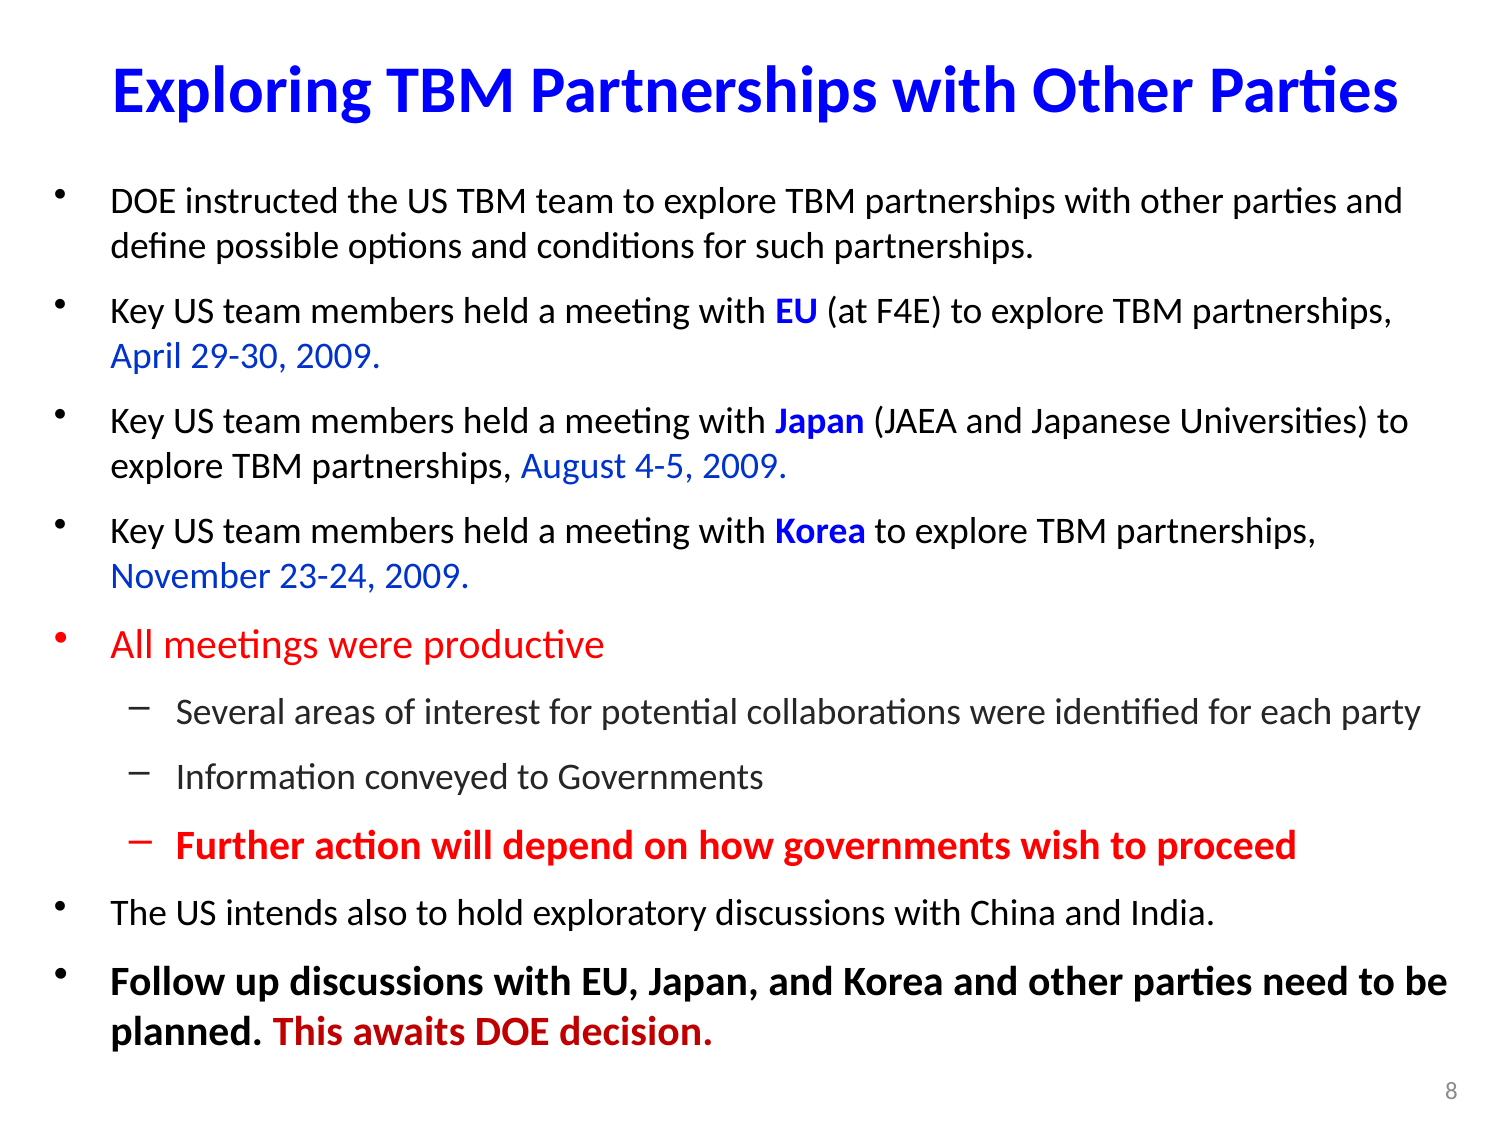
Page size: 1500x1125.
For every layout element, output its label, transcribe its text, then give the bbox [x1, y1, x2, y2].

slide_number 8 [1383, 1066, 1473, 1125]
list DOE instructed the US TBM team to explore TBM partnerships with other parties and define possible options and conditions for such partnerships. Key US team members held a meeting with EU (at F4E) to explore TBM partnerships, April 29-30, 2009. Key US team members held a meeting with Japan (JAEA and Japanese Universities) to explore TBM partnerships, August 4-5, 2009. Key US team members held a meeting with Korea to explore TBM partnerships, November 23-24, 2009. All meetings were productive Several areas of interest for potential collaborations were identified for each party Information conveyed to Governments Further action will depend on how governments wish to proceed The US intends also to hold exploratory discussions with China and India. Follow up discussions with EU, Japan, and Korea and other parties need to be planned. This awaits DOE decision. [38, 168, 1476, 1101]
title Exploring TBM Partnerships with Other Parties [36, 26, 1478, 146]
